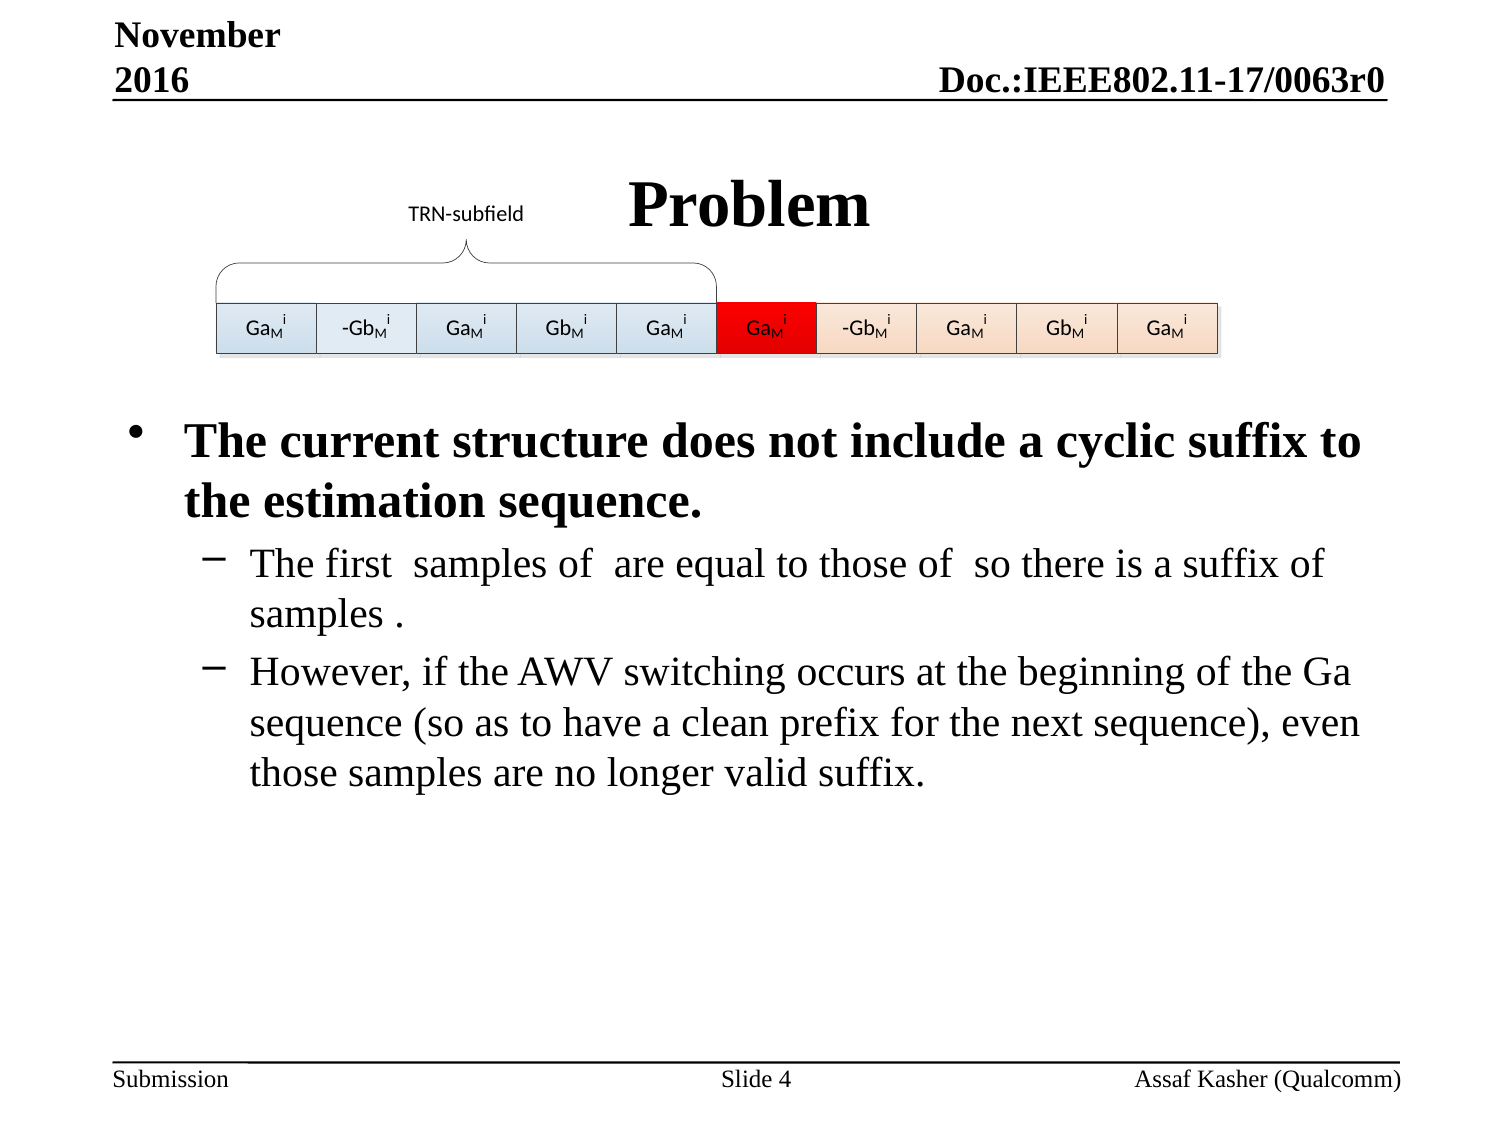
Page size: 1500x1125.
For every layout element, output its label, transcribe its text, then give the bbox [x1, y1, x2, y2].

footer Assaf Kasher (Qualcomm) [949, 1061, 1402, 1093]
slide_number Slide 4 [712, 1061, 800, 1093]
title Problem [112, 112, 1388, 288]
picture [212, 194, 1225, 362]
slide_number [114, 54, 335, 101]
